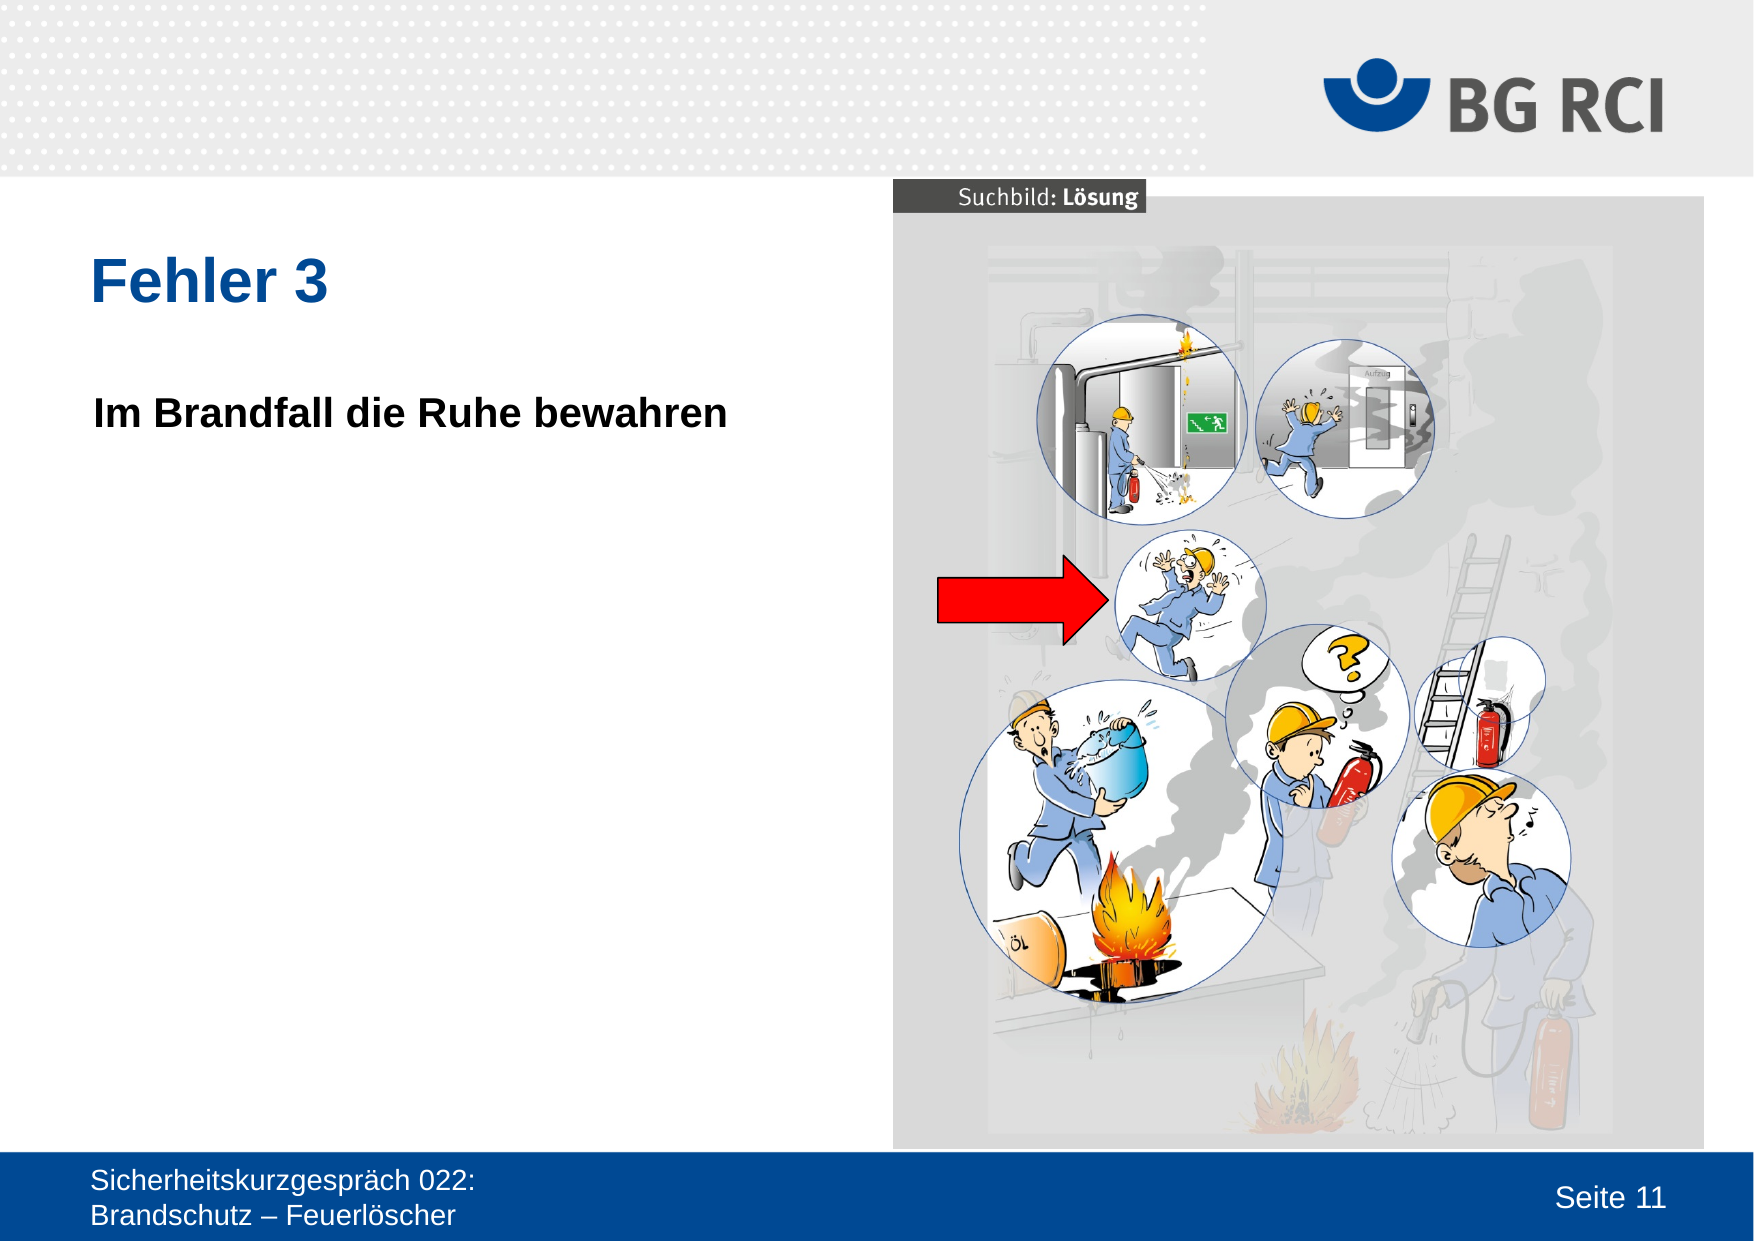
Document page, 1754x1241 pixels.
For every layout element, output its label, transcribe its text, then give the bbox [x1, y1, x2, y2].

picture [0, 0, 1754, 1241]
text_box Fehler 3 [90, 239, 887, 338]
slide_number Seite 11 [1407, 1158, 1668, 1241]
text_box Im Brandfall die Ruhe bewahren [78, 378, 822, 444]
